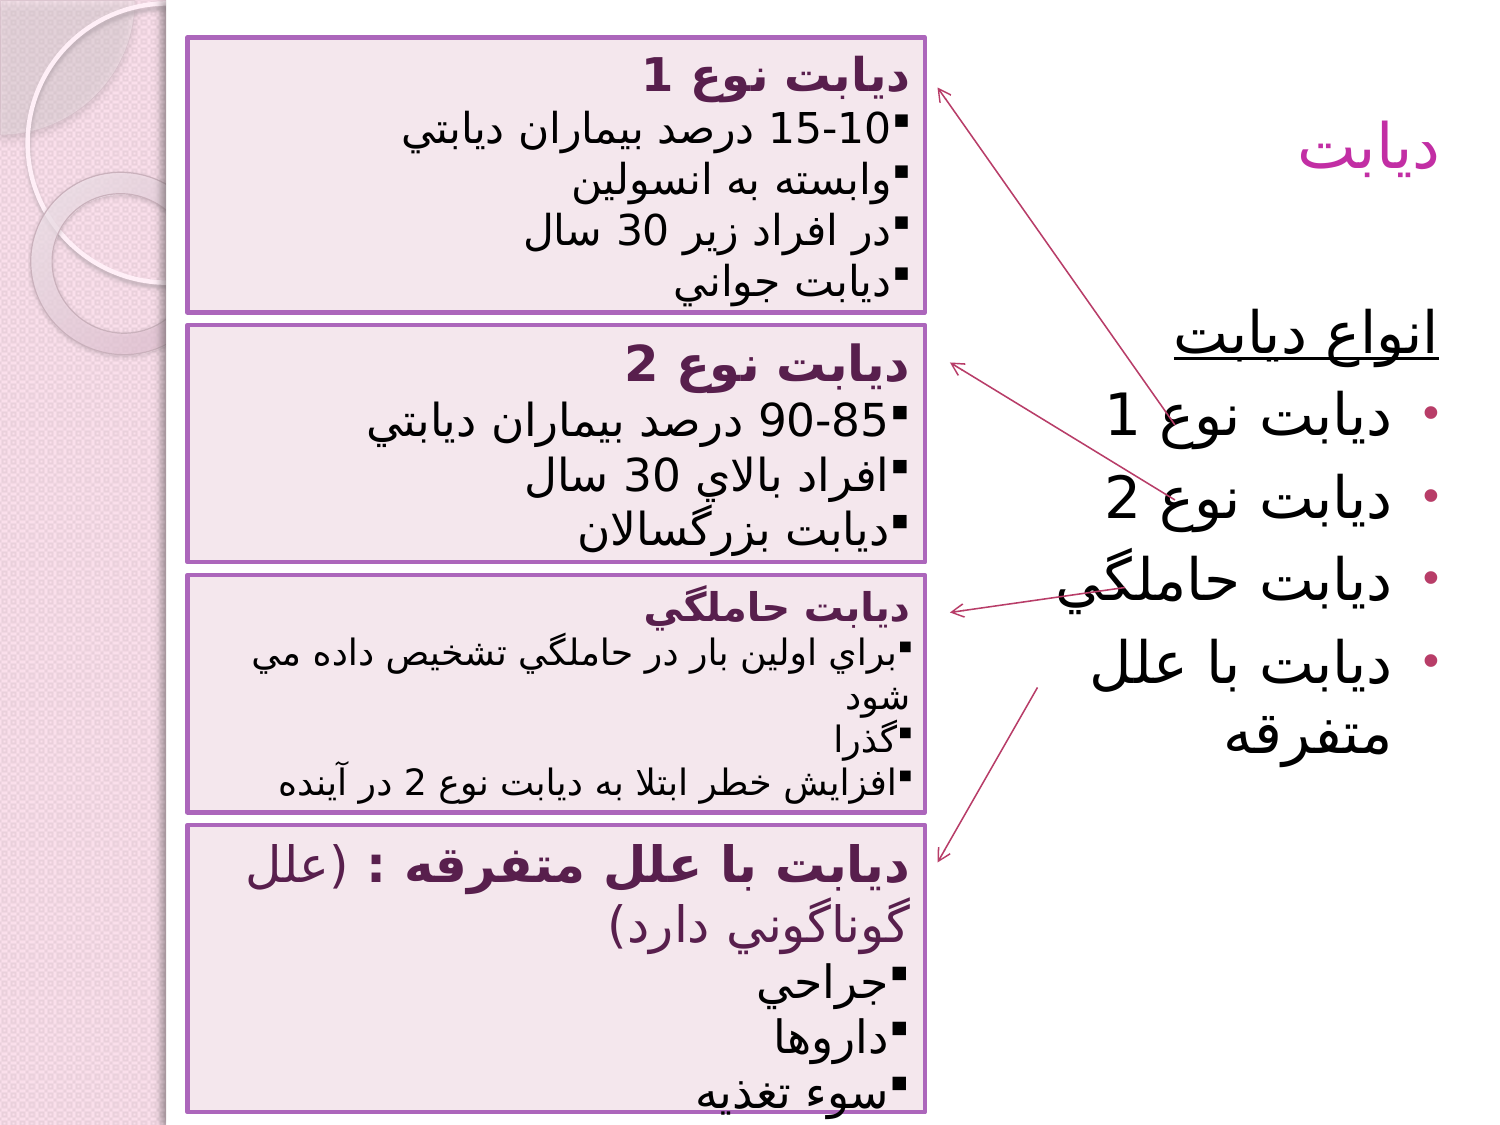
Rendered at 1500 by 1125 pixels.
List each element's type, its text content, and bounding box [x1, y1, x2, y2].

text_box [174, 449, 868, 825]
list انواع ديابت ديابت نوع 1 ديابت نوع 2 ديابت حاملگي ديابت با علل متفرقه [924, 287, 1468, 725]
text_box ديابت نوع 1 15-10 درصد بيماران ديابتي وابسته به انسولين در افراد زير 30 سال ديابت جواني [185, 35, 927, 315]
text_box ديابت حاملگي براي اولين بار در حاملگي تشخيص داده مي شود گذرا افزايش خطر ابتلا به ديابت نوع 2 در آينده [185, 573, 927, 815]
text_box ديابت نوع 2 90-85 درصد بيماران ديابتي افراد بالاي 30 سال ديابت بزرگسالان [185, 323, 927, 564]
text_box ديابت با علل متفرقه : (علل گوناگوني دارد) جراحي داروها سوء تغذيه عفونت [185, 823, 927, 1114]
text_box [949, 587, 1126, 613]
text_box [887, 137, 1226, 376]
title دیابت [927, 50, 1455, 238]
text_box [949, 362, 1176, 501]
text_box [899, 724, 1076, 826]
